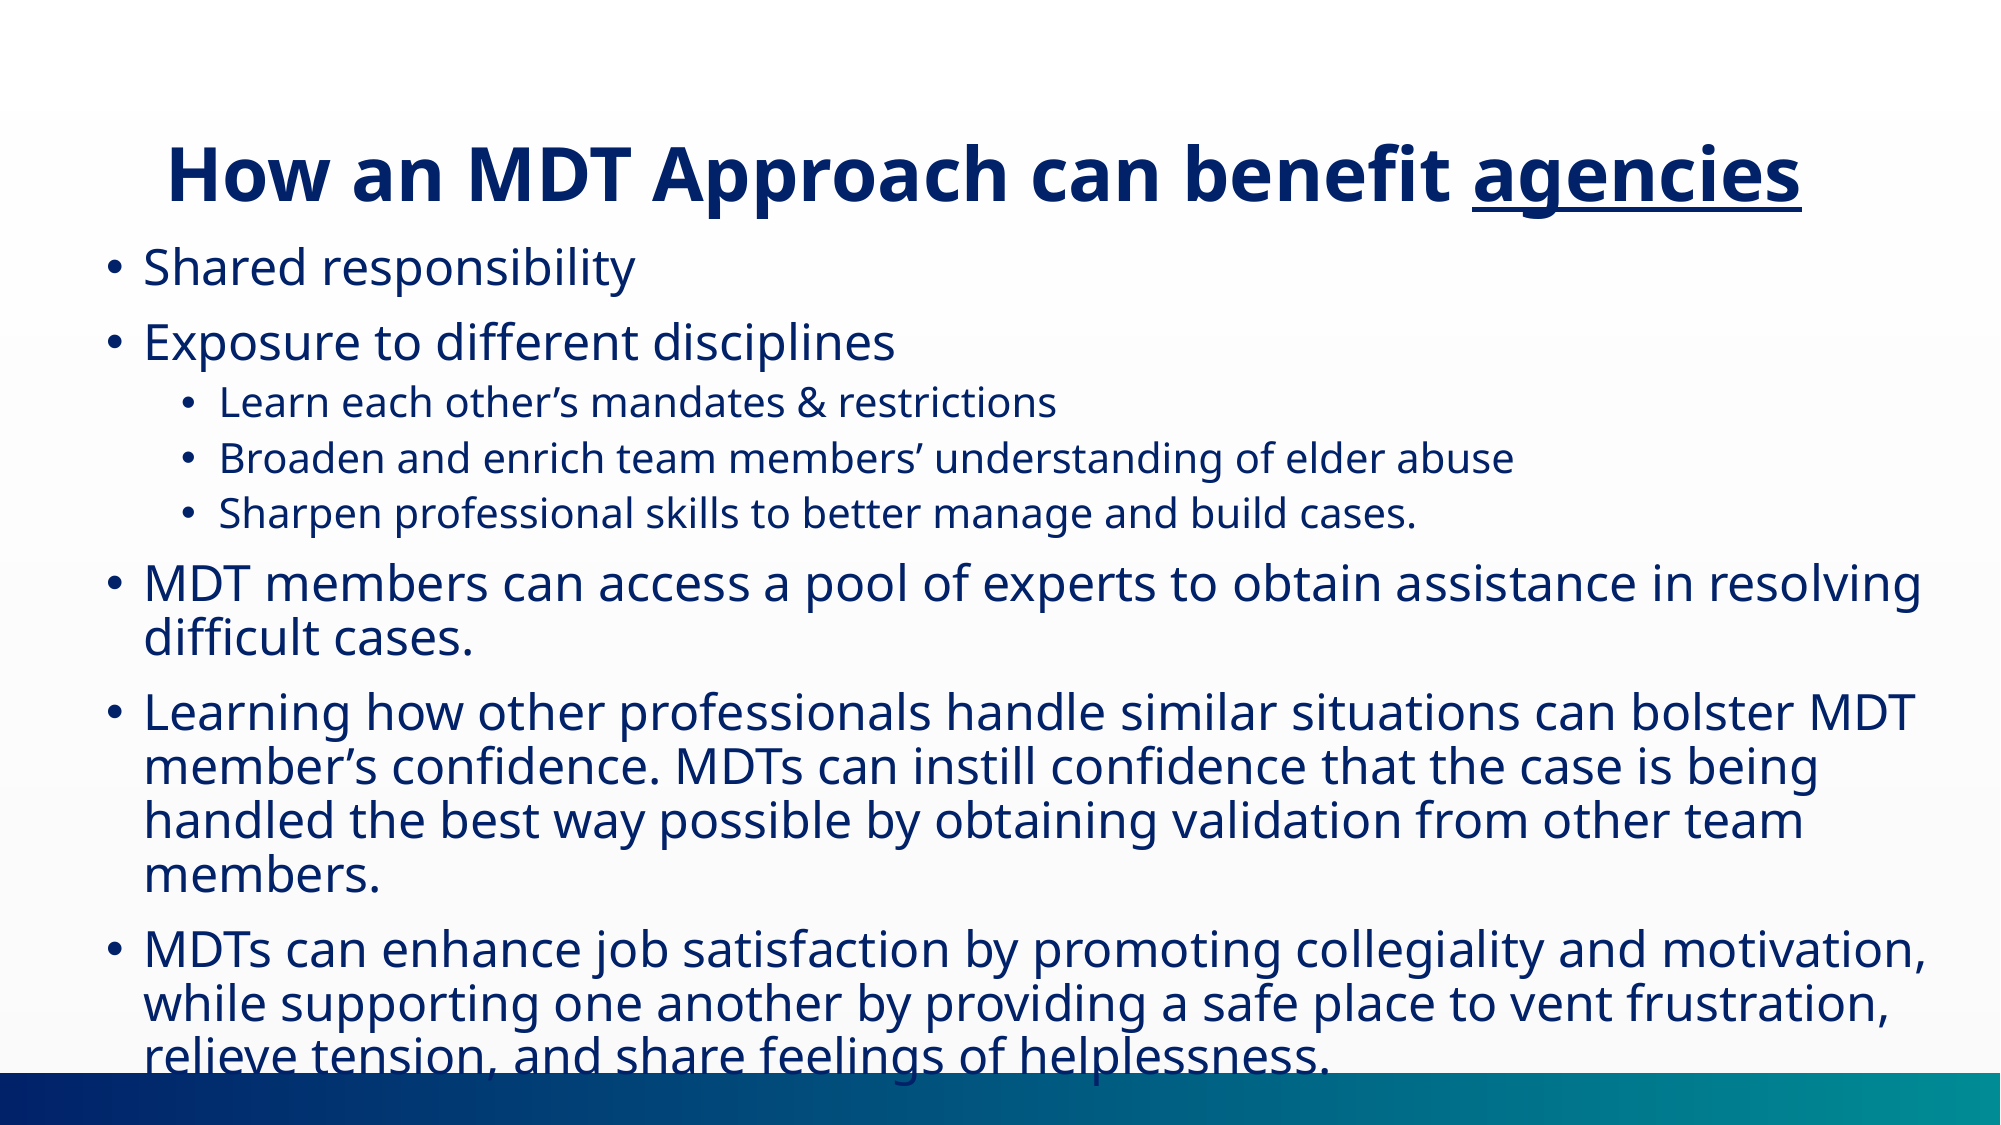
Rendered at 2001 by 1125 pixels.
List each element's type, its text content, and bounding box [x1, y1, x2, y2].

text_box [0, 1072, 2000, 1125]
text_box How an MDT Approach can benefit agencies [150, 118, 1817, 224]
